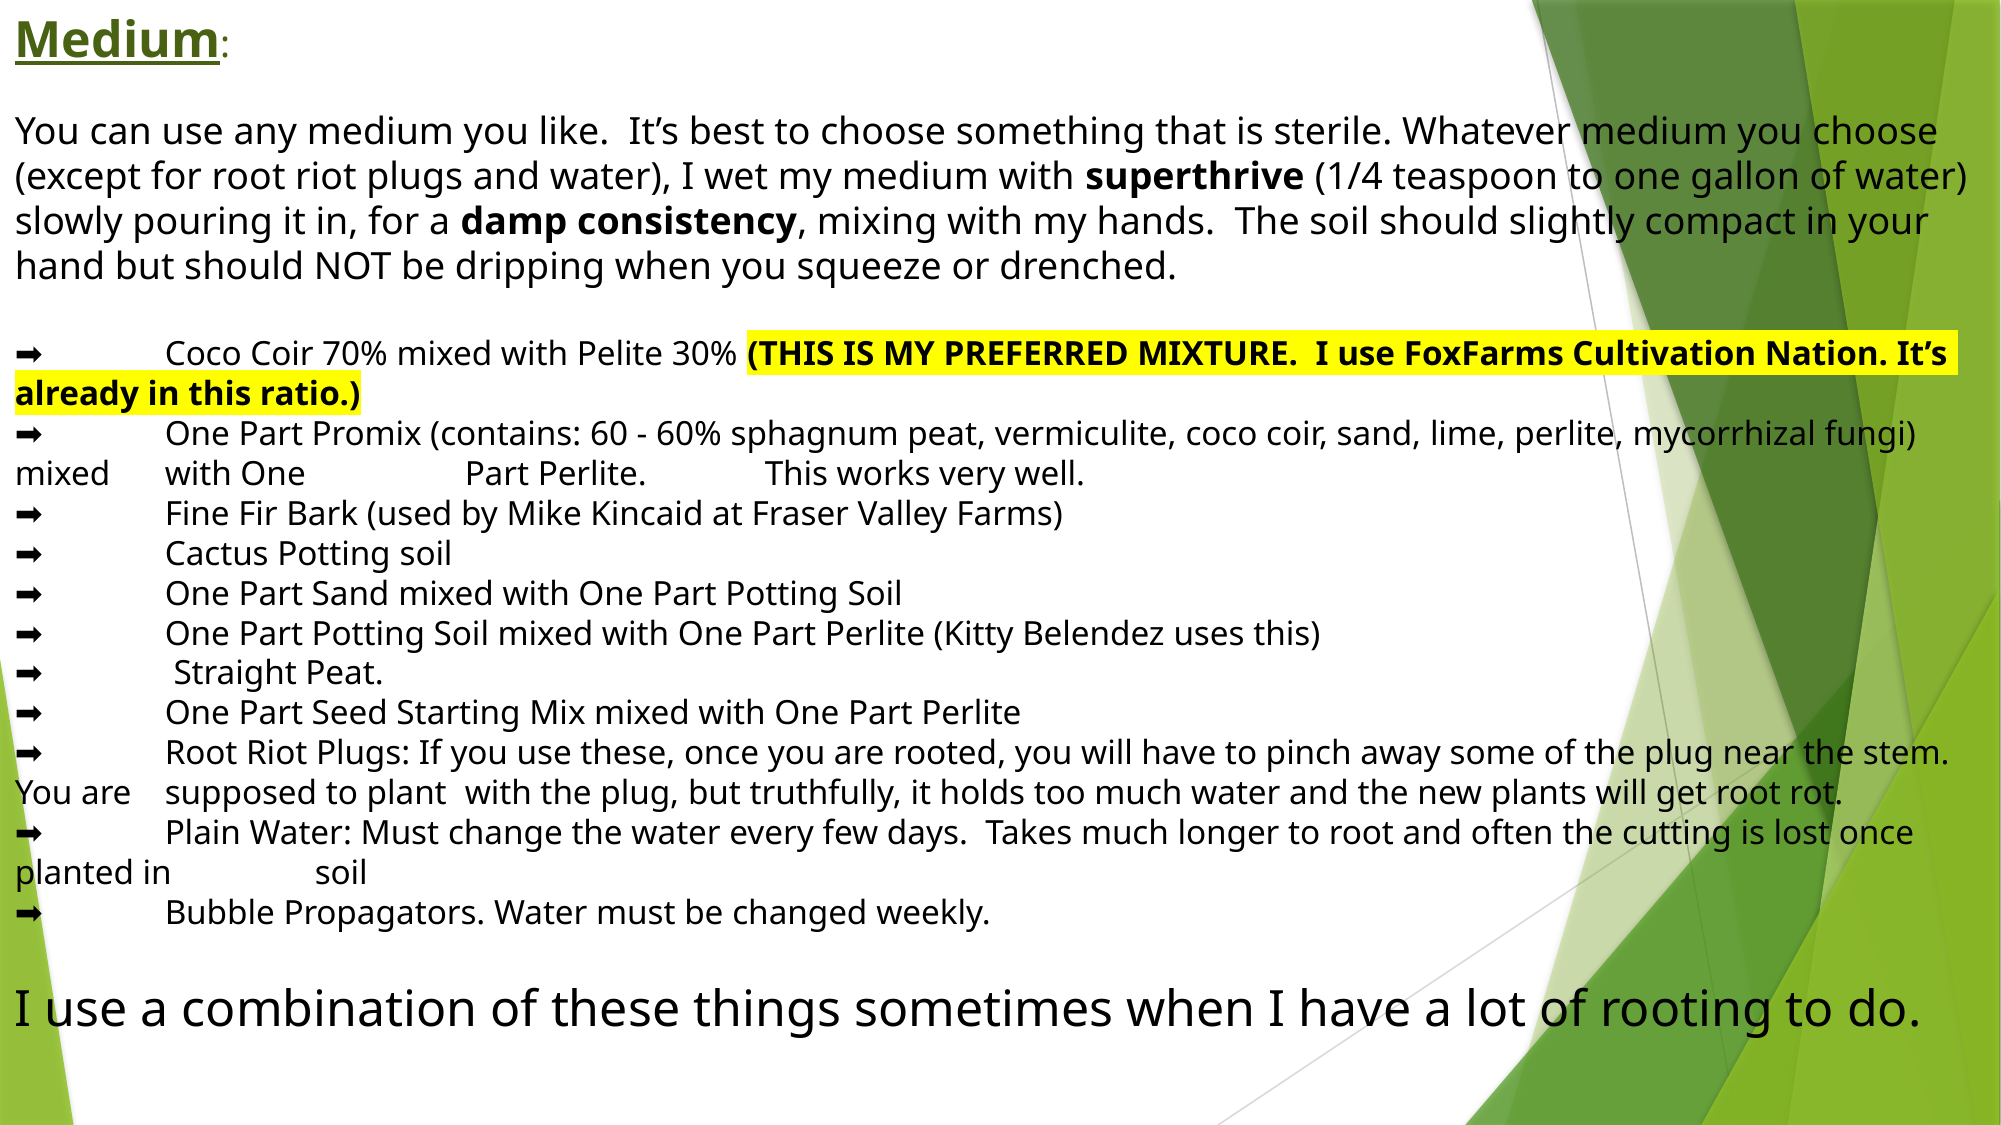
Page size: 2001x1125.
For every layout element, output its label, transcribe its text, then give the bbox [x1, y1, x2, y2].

text_box Medium: You can use any medium you like. It’s best to choose something that is sterile. Whatever medium you choose (except for root riot plugs and water), I wet my medium with superthrive (1/4 teaspoon to one gallon of water) slowly pouring it in, for a damp consistency, mixing with my hands. The soil should slightly compact in your hand but should NOT be dripping when you squeeze or drenched. ➡️ Coco Coir 70% mixed with Pelite 30% (THIS IS MY PREFERRED MIXTURE. I use FoxFarms Cultivation Nation. It’s already in this ratio.) ➡️ One Part Promix (contains: 60 - 60% sphagnum peat, vermiculite, coco coir, sand, lime, perlite, mycorrhizal fungi) mixed with One Part Perlite. This works very well. ➡️ Fine Fir Bark (used by Mike Kincaid at Fraser Valley Farms) ➡️ Cactus Potting soil ➡️ One Part Sand mixed with One Part Potting Soil ➡️ One Part Potting Soil mixed with One Part Perlite (Kitty Belendez uses this) ➡️ Straight Peat. ➡️ One Part Seed Starting Mix mixed with One Part Perlite ➡️ Root Riot Plugs: If you use these, once you are rooted, you will have to pinch away some of the plug near the stem. You are supposed to plant with the plug, but truthfully, it holds too much water and the new plants will get root rot. ➡️ Plain Water: Must change the water every few days. Takes much longer to root and often the cutting is lost once planted in soil ➡️ Bubble Propagators. Water must be changed weekly. I use a combination of these things sometimes when I have a lot of rooting to do. [0, 0, 2000, 1125]
